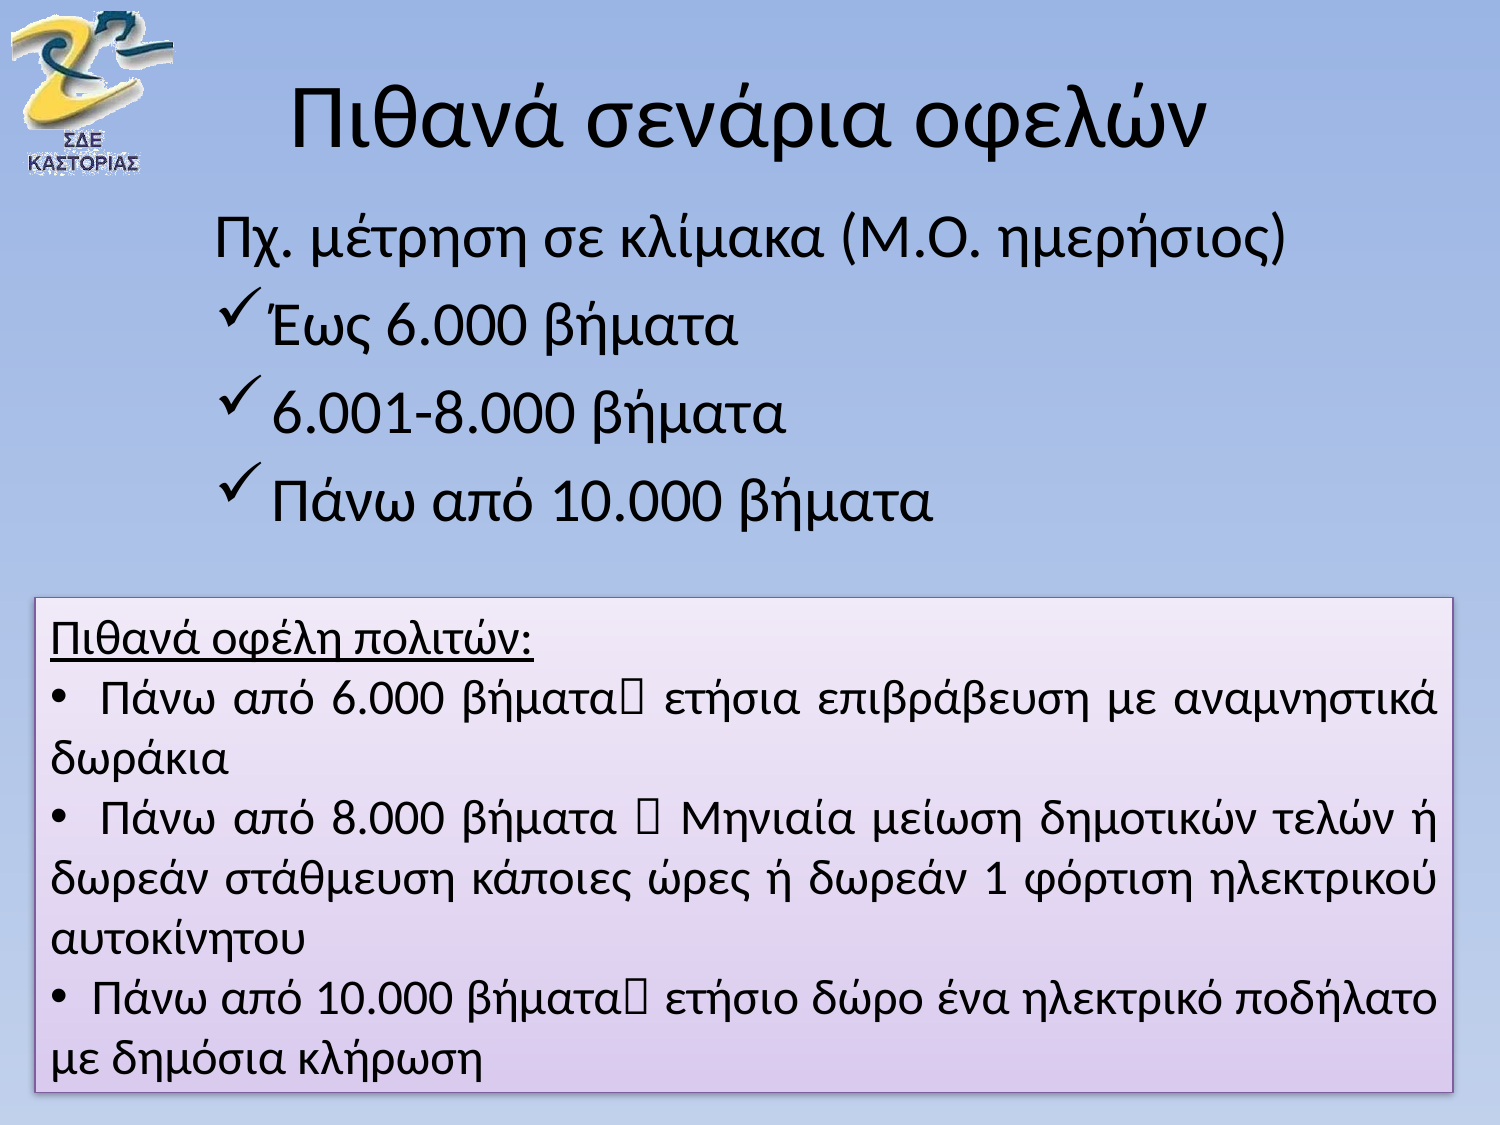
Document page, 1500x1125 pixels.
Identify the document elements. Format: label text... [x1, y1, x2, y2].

picture [11, 11, 176, 176]
text_box Πιθανά οφέλη πολιτών: Πάνω από 6.000 βήματα ετήσια επιβράβευση με αναμνηστικά δωράκια Πάνω από 8.000 βήματα  Μηνιαία μείωση δημοτικών τελών ή δωρεάν στάθμευση κάποιες ώρες ή δωρεάν 1 φόρτιση ηλεκτρικού αυτοκίνητου Πάνω από 10.000 βήματα ετήσιο δώρο ένα ηλεκτρικό ποδήλατο με δημόσια κλήρωση [34, 597, 1454, 1093]
title Πιθανά σενάρια οφελών [181, 45, 1425, 176]
list Πχ. μέτρηση σε κλίμακα (Μ.Ο. ημερήσιος) Έως 6.000 βήματα 6.001-8.000 βήματα Πάνω από 10.000 βήματα [199, 187, 1348, 595]
